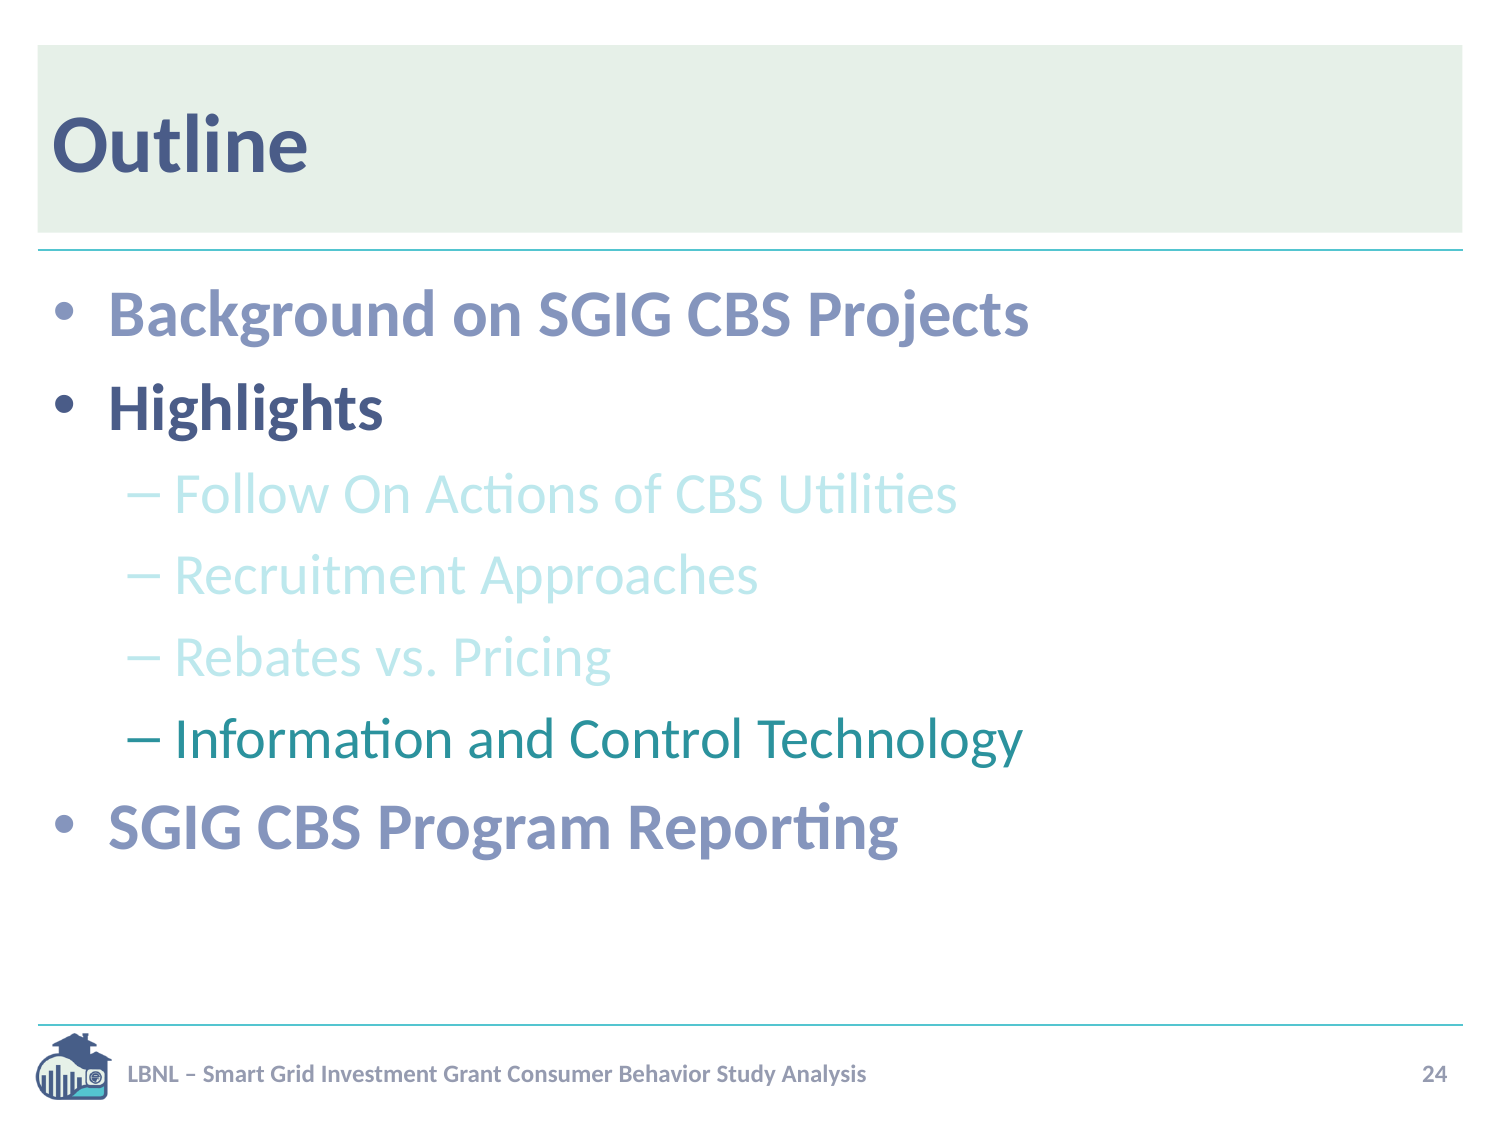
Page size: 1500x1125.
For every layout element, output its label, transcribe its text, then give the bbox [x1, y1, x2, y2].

title Outline [37, 45, 1463, 233]
footer LBNL – Smart Grid Investment Grant Consumer Behavior Study Analysis [112, 1042, 988, 1103]
picture [35, 1023, 112, 1100]
list Background on SGIG CBS Projects Highlights Follow On Actions of CBS Utilities Recruitment Approaches Rebates vs. Pricing Information and Control Technology SGIG CBS Program Reporting [37, 262, 1463, 1005]
slide_number 24 [1112, 1042, 1463, 1103]
